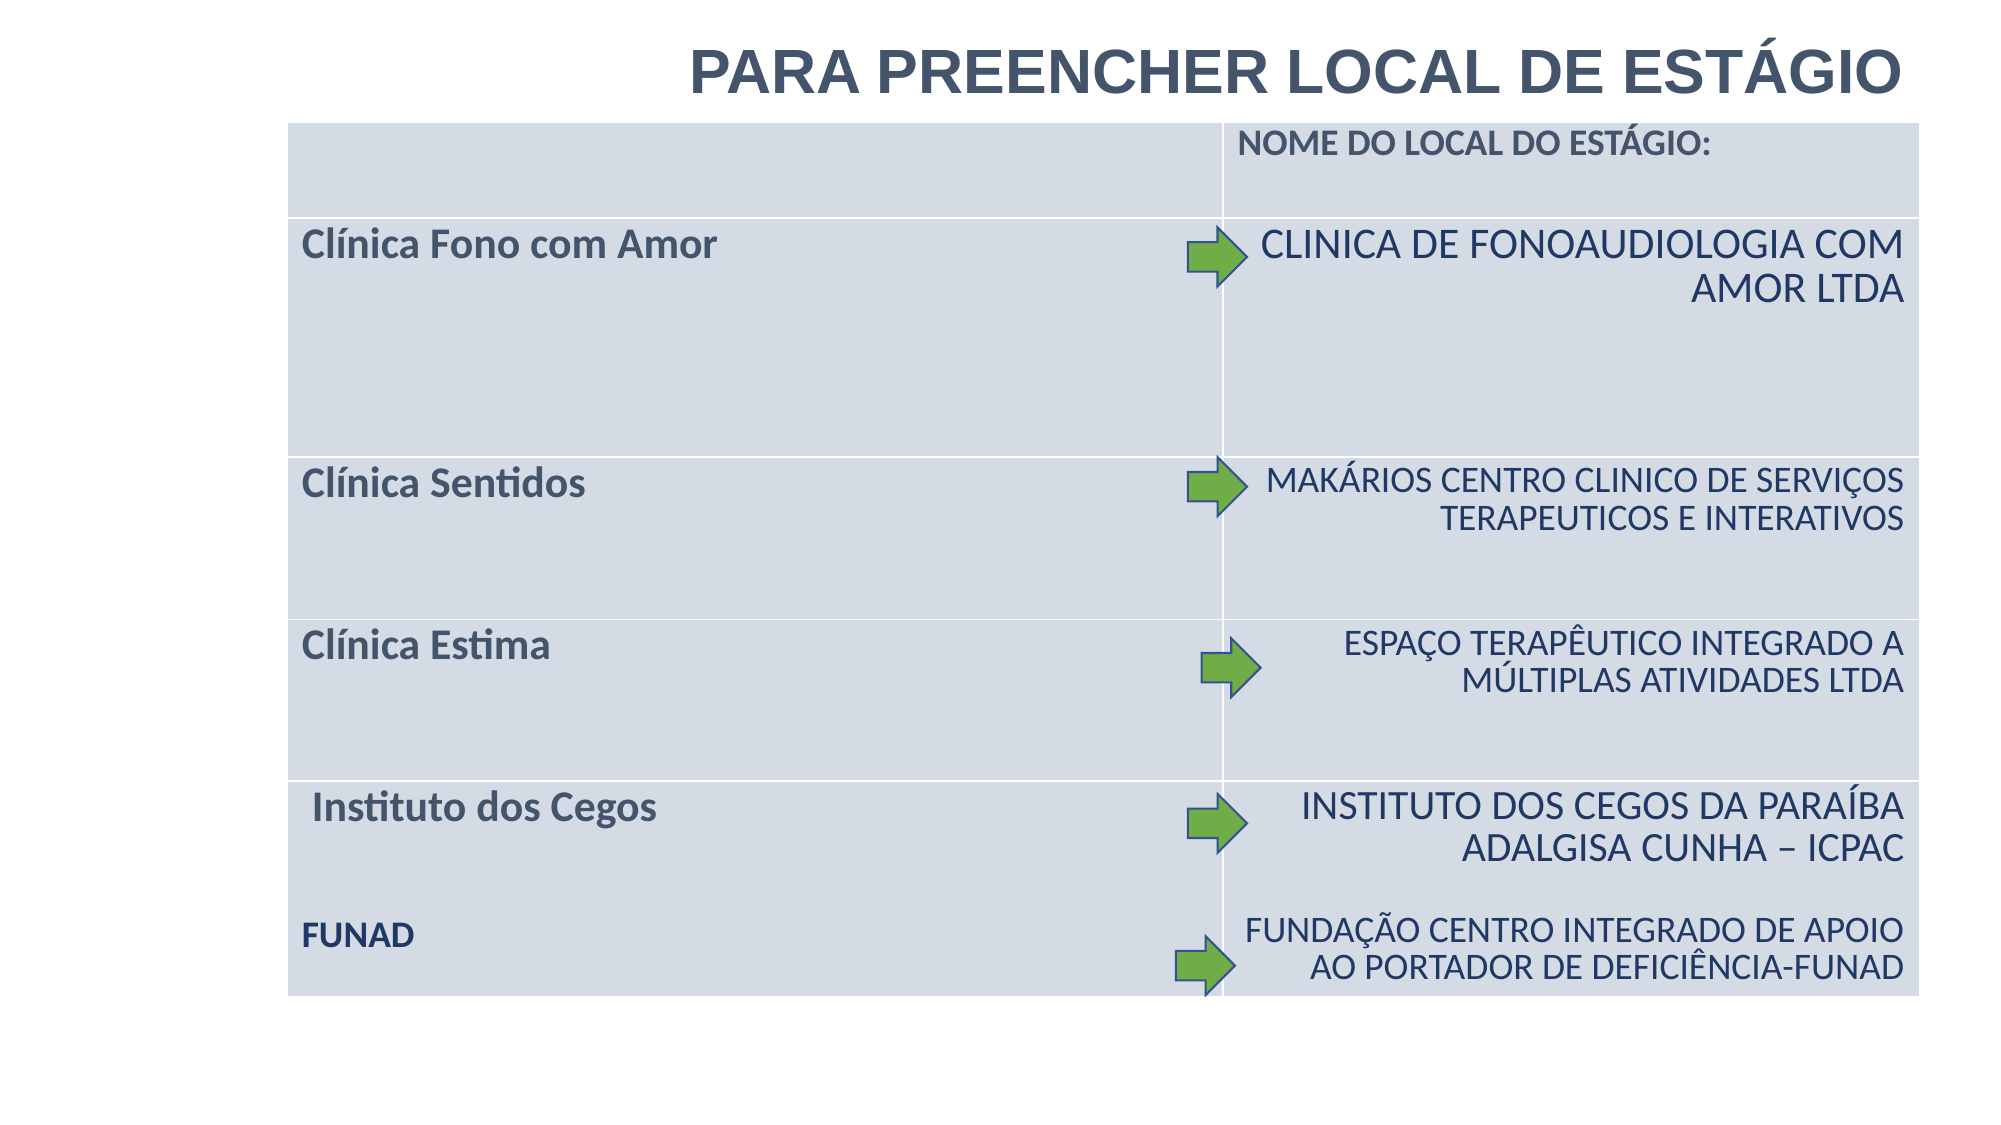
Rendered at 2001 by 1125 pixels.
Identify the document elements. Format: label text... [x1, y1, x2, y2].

table_cell CLINICA DE FONOAUDIOLOGIA COM AMOR LTDA [1224, 219, 1919, 456]
text_box [1187, 227, 1248, 287]
text_box [1187, 793, 1248, 853]
table_cell INSTITUTO DOS CEGOS DA PARAÍBA ADALGISA CUNHA – ICPAC FUNDAÇÃO CENTRO INTEGRADO DE APOIO AO PORTADOR DE DEFICIÊNCIA-FUNAD [1224, 782, 1919, 996]
table_cell MAKÁRIOS CENTRO CLINICO DE SERVIÇOS TERAPEUTICOS E INTERATIVOS [1224, 458, 1919, 619]
table_cell ESPAÇO TERAPÊUTICO INTEGRADO A MÚLTIPLAS ATIVIDADES LTDA [1224, 620, 1919, 780]
table_cell NOME DO LOCAL DO ESTÁGIO: [1224, 123, 1919, 217]
table_cell Instituto dos Cegos FUNAD [288, 782, 1222, 996]
table_header PARA PREENCHER LOCAL DE ESTÁGIO [288, 31, 1919, 117]
text_box [1187, 457, 1248, 517]
table_cell Clínica Sentidos [288, 458, 1222, 619]
table_cell [288, 123, 1222, 217]
text_box [1201, 638, 1261, 698]
table_cell Clínica Estima [288, 620, 1222, 780]
text_box [1175, 936, 1236, 996]
table_cell Clínica Fono com Amor [288, 219, 1222, 456]
